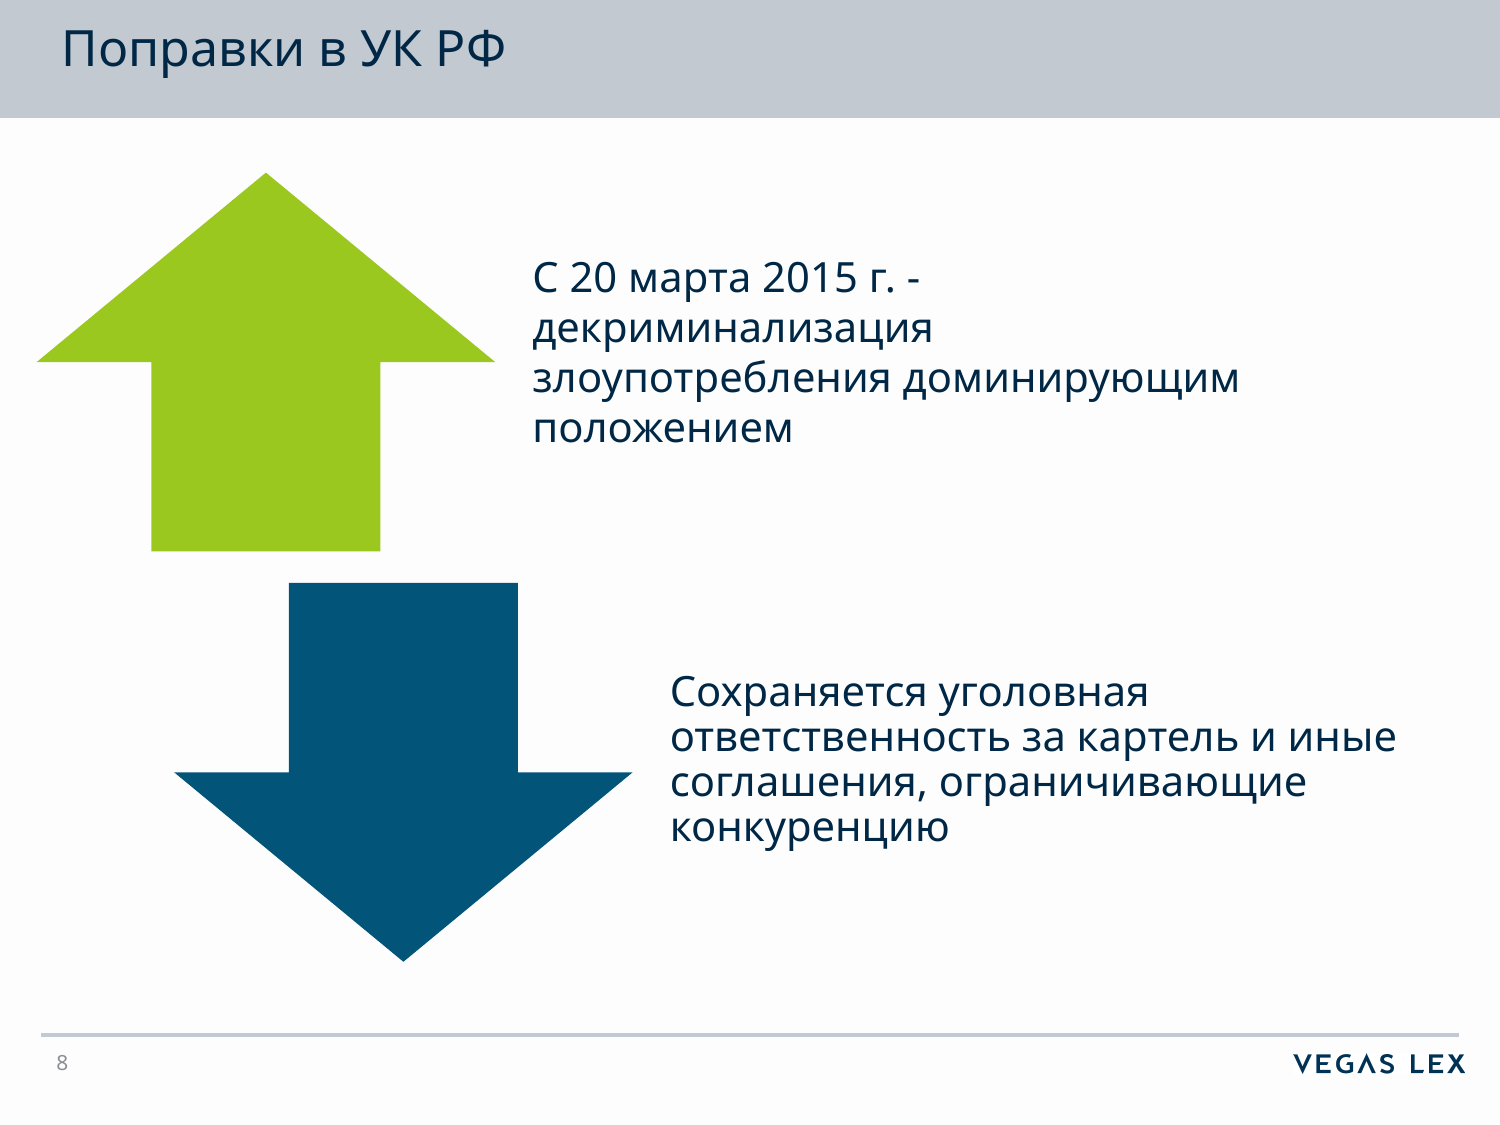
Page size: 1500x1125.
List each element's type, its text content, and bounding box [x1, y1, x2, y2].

title Поправки в УК РФ [0, 0, 1500, 118]
picture [1293, 1053, 1465, 1074]
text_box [35, 172, 1426, 963]
list [41, 147, 1459, 1034]
slide_number 8 [41, 1044, 231, 1084]
